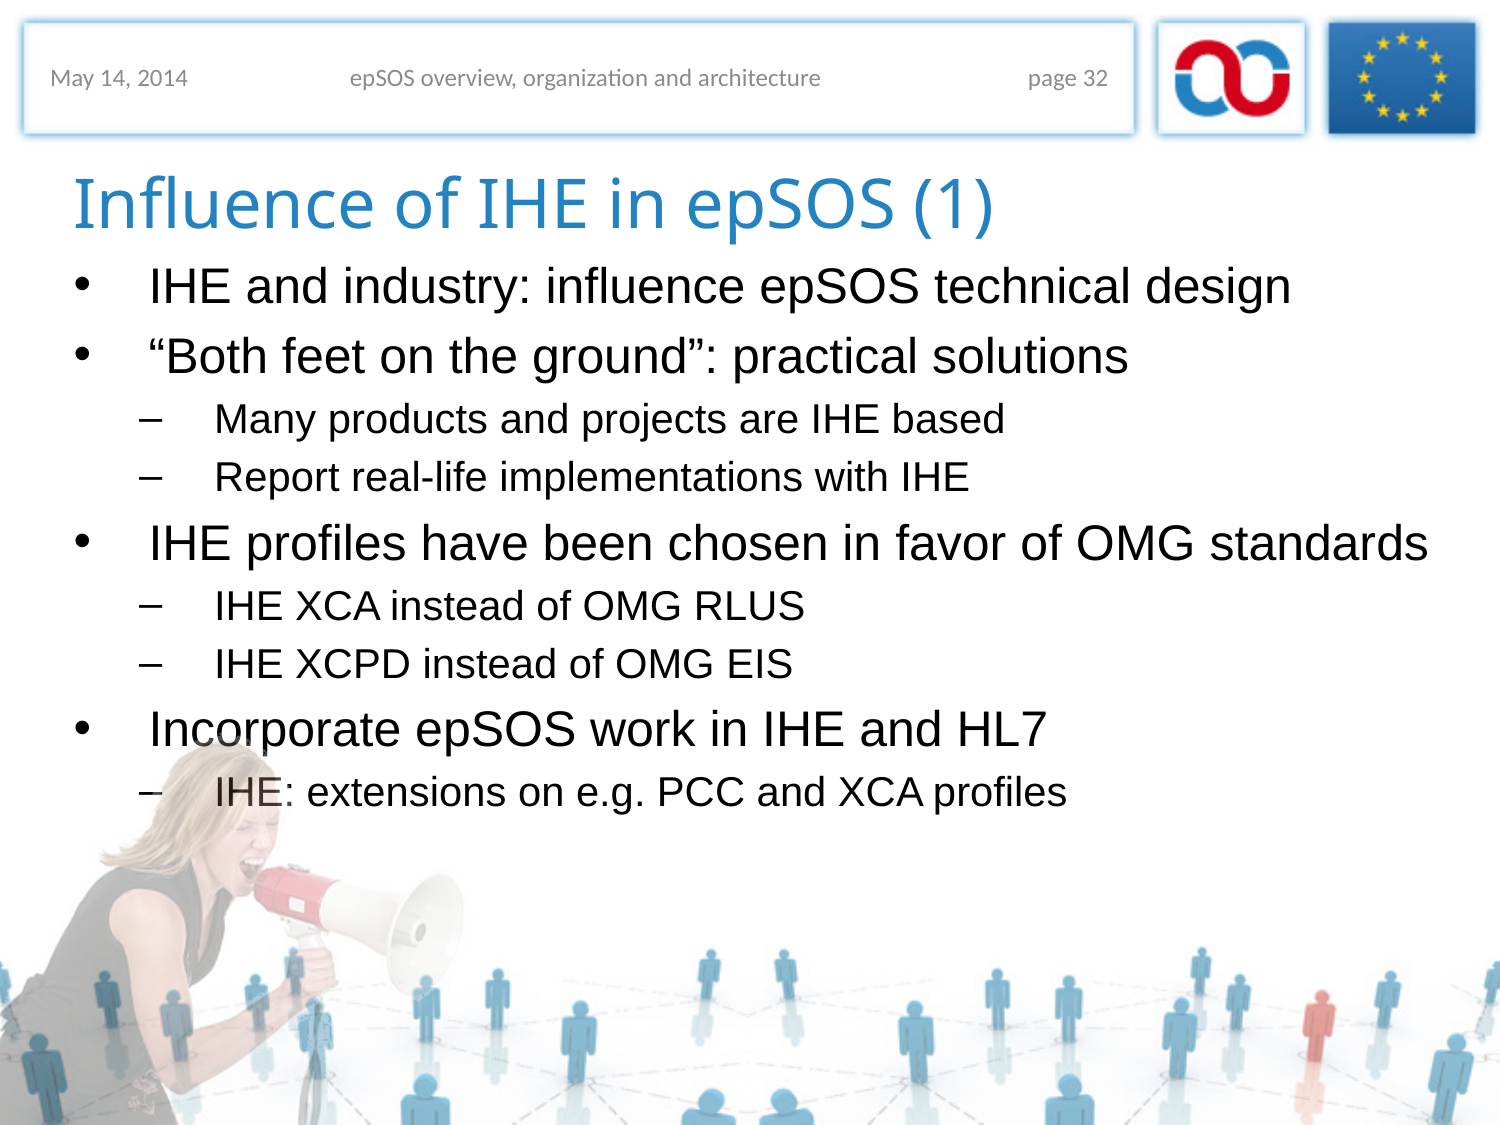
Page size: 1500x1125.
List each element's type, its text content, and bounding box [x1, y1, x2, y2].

footer epSOS overview, organization and architecture [257, 46, 915, 107]
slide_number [35, 46, 223, 107]
list IHE and industry: influence epSOS technical design “Both feet on the ground”: practical solutions Many products and projects are IHE based Report real-life implementations with IHE IHE profiles have been chosen in favor of OMG standards IHE XCA instead of OMG RLUS IHE XCPD instead of OMG EIS Incorporate epSOS work in IHE and HL7 IHE: extensions on e.g. PCC and XCA profiles [58, 246, 1488, 1005]
slide_number page 32 [949, 46, 1124, 107]
picture [0, 0, 1500, 1125]
title Influence of IHE in epSOS (1) [58, 152, 1409, 237]
